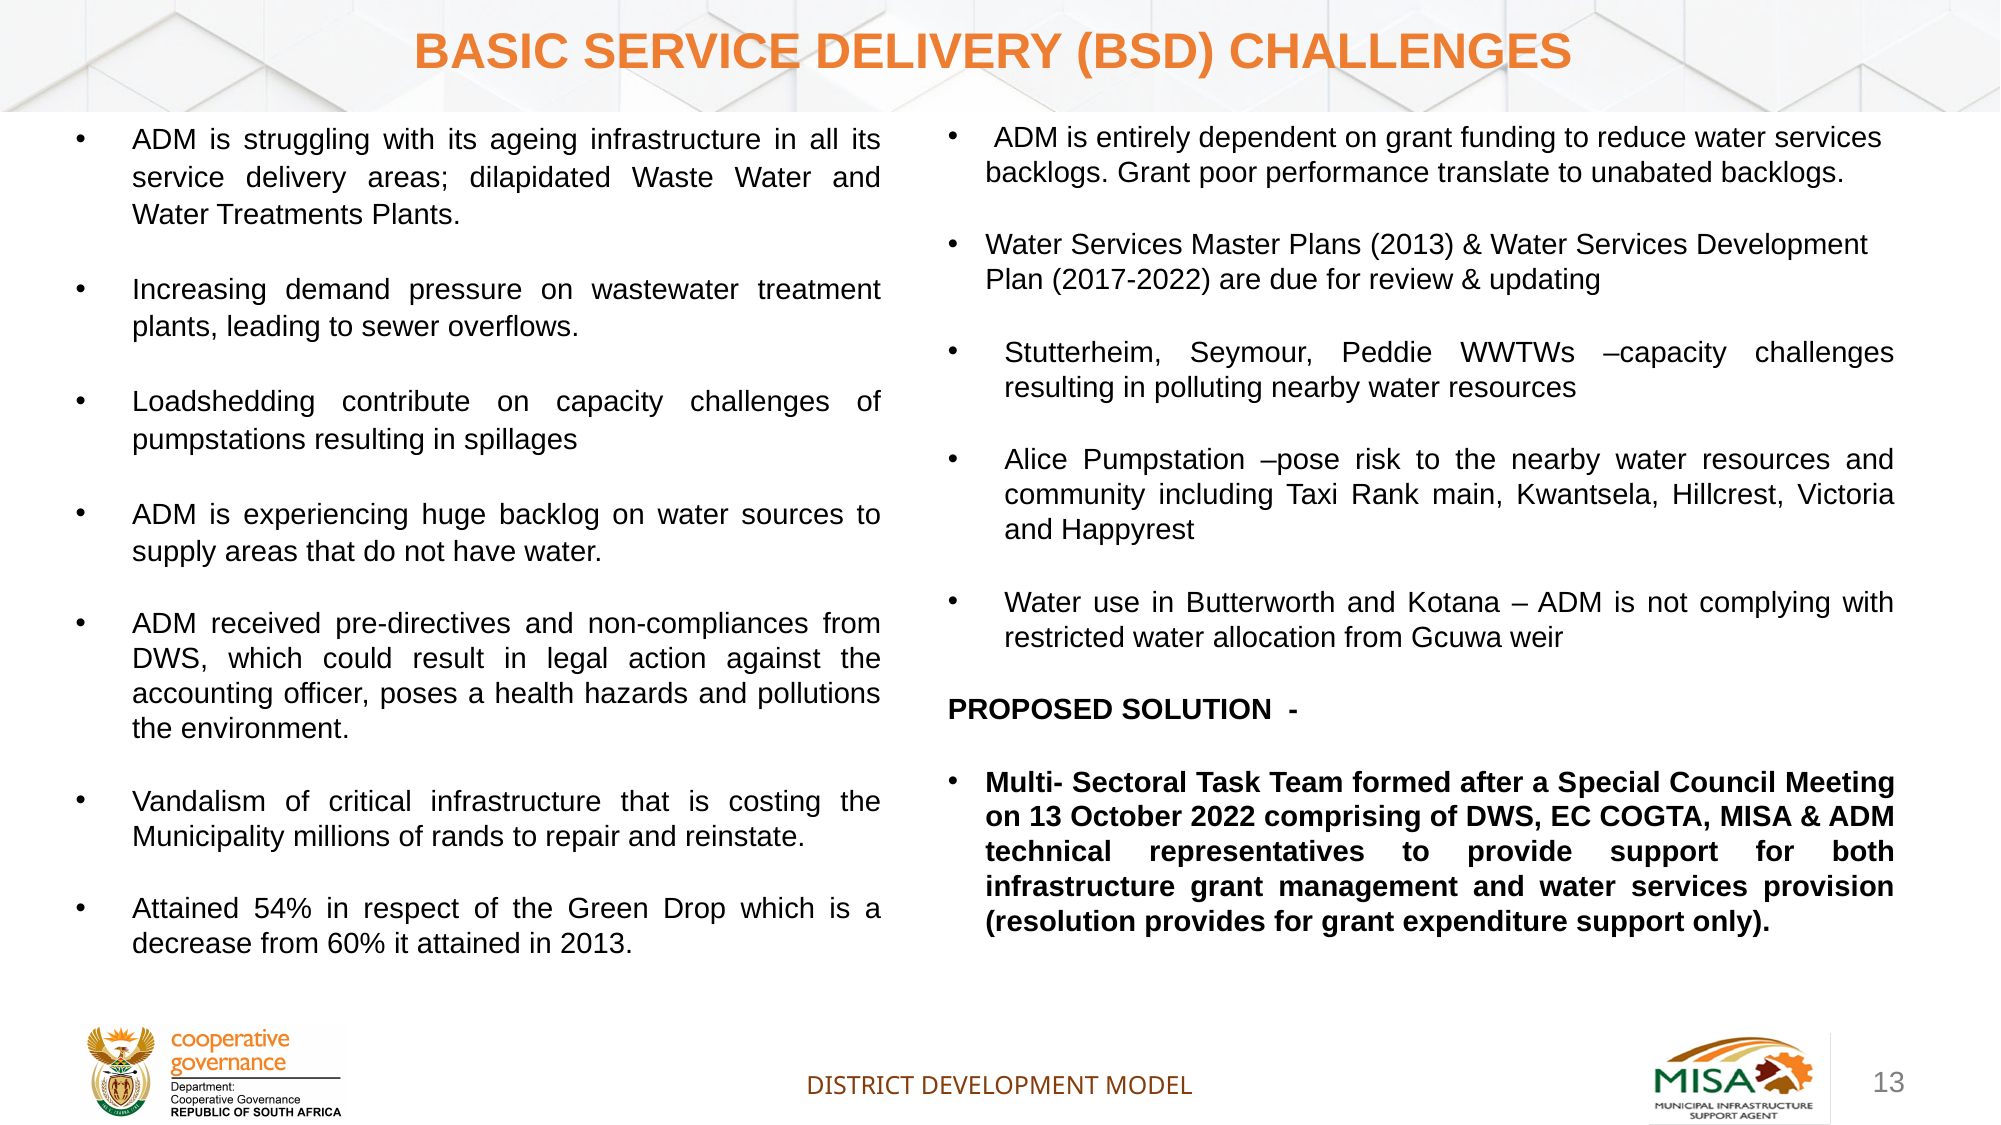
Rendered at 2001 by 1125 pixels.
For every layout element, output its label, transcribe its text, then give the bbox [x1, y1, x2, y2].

picture [0, 0, 2000, 112]
text_box ADM is struggling with its ageing infrastructure in all its service delivery areas; dilapidated Waste Water and Water Treatments Plants. Increasing demand pressure on wastewater treatment plants, leading to sewer overflows. Loadshedding contribute on capacity challenges of pumpstations resulting in spillages ADM is experiencing huge backlog on water sources to supply areas that do not have water. ADM received pre-directives and non-compliances from DWS, which could result in legal action against the accounting officer, poses a health hazards and pollutions the environment. Vandalism of critical infrastructure that is costing the Municipality millions of rands to repair and reinstate. Attained 54% in respect of the Green Drop which is a decrease from 60% it attained in 2013. [60, 110, 897, 1015]
title BASIC SERVICE DELIVERY (BSD) CHALLENGES [11, 17, 1975, 112]
text_box ADM is entirely dependent on grant funding to reduce water services backlogs. Grant poor performance translate to unabated backlogs. Water Services Master Plans (2013) & Water Services Development Plan (2017-2022) are due for review & updating Stutterheim, Seymour, Peddie WWTWs –capacity challenges resulting in polluting nearby water resources Alice Pumpstation –pose risk to the nearby water resources and community including Taxi Rank main, Kwantsela, Hillcrest, Victoria and Happyrest Water use in Butterworth and Kotana – ADM is not complying with restricted water allocation from Gcuwa weir PROPOSED SOLUTION - Multi- Sectoral Task Team formed after a Special Council Meeting on 13 October 2022 comprising of DWS, EC COGTA, MISA & ADM technical representatives to provide support for both infrastructure grant management and water services provision (resolution provides for grant expenditure support only). [933, 110, 1911, 1002]
picture [81, 1023, 347, 1121]
picture [1649, 1033, 1831, 1125]
